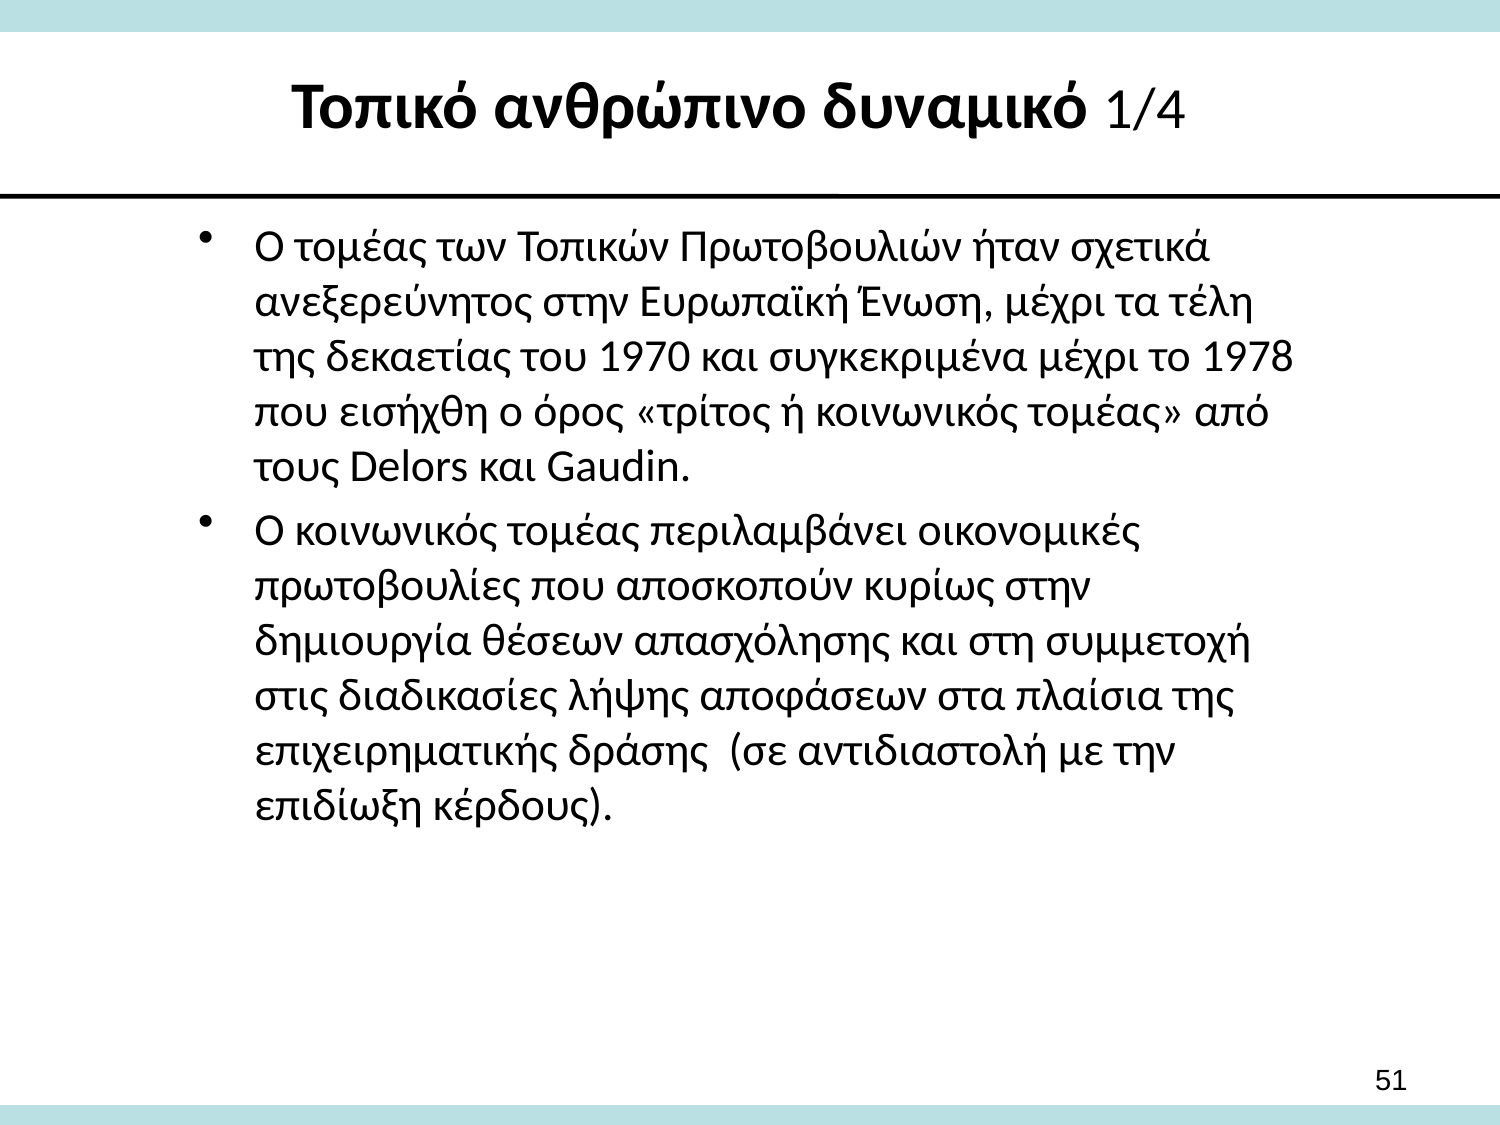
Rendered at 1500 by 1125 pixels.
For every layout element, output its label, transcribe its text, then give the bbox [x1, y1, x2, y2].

list Ο τομέας των Τοπικών Πρωτοβουλιών ήταν σχετικά ανεξερεύνητος στην Ευρωπαϊκή Ένωση, μέχρι τα τέλη της δεκαετίας του 1970 και συγκεκριμένα μέχρι το 1978 που εισήχθη ο όρος «τρίτος ή κοινωνικός τομέας» από τους Delors και Gaudin. Ο κοινωνικός τομέας περιλαμβάνει οικονομικές πρωτοβουλίες που αποσκοπούν κυρίως στην δημιουργία θέσεων απασχόλησης και στη συμμετοχή στις διαδικασίες λήψης αποφάσεων στα πλαίσια της επιχειρηματικής δράσης (σε αντιδιαστολή με την επιδίωξη κέρδους). [183, 208, 1329, 1005]
slide_number 51 [1074, 1050, 1426, 1095]
title Τοπικό ανθρώπινο δυναμικό 1/4 [53, 31, 1424, 173]
